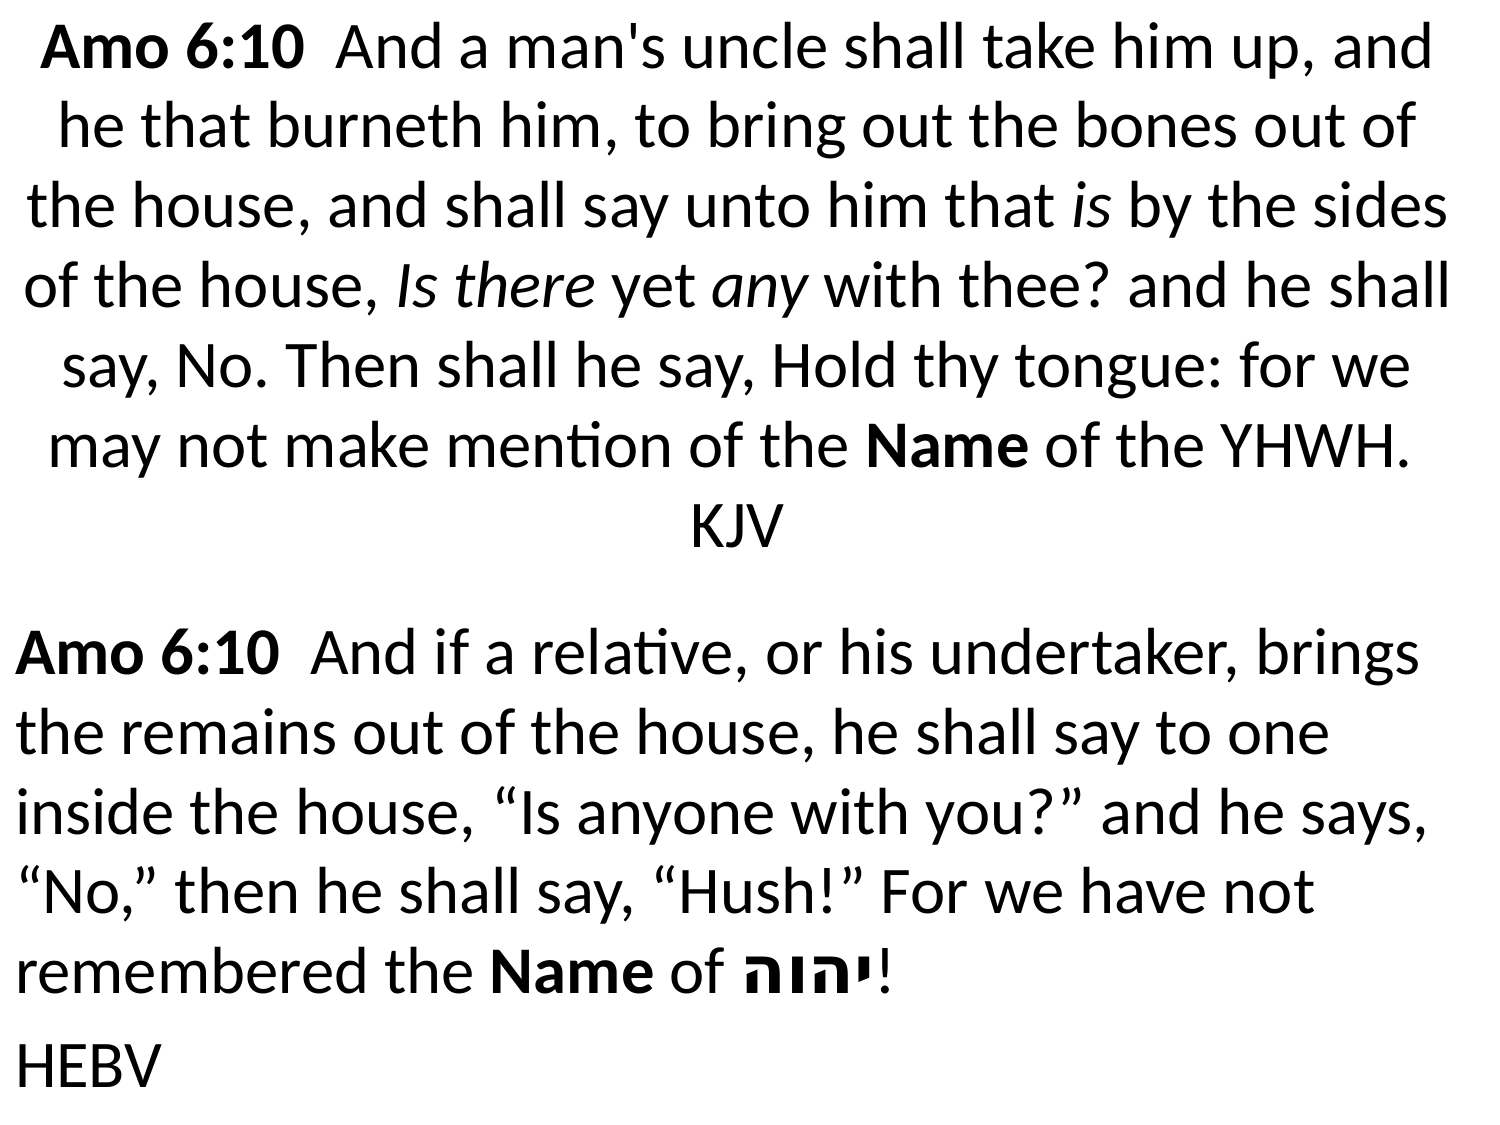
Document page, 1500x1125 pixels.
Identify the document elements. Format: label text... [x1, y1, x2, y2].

title Amo 6:10 And a man's uncle shall take him up, and he that burneth him, to bring out the bones out of the house, and shall say unto him that is by the sides of the house, Is there yet any with thee? and he shall say, No. Then shall he say, Hold thy tongue: for we may not make mention of the Name of the YHWH. KJV [0, 0, 1475, 563]
list Amo 6:10 And if a relative, or his undertaker, brings the remains out of the house, he shall say to one inside the house, “Is anyone with you?” and he says, “No,” then he shall say, “Hush!” For we have not remembered the Name of יהוה! HEBV [0, 600, 1500, 1125]
